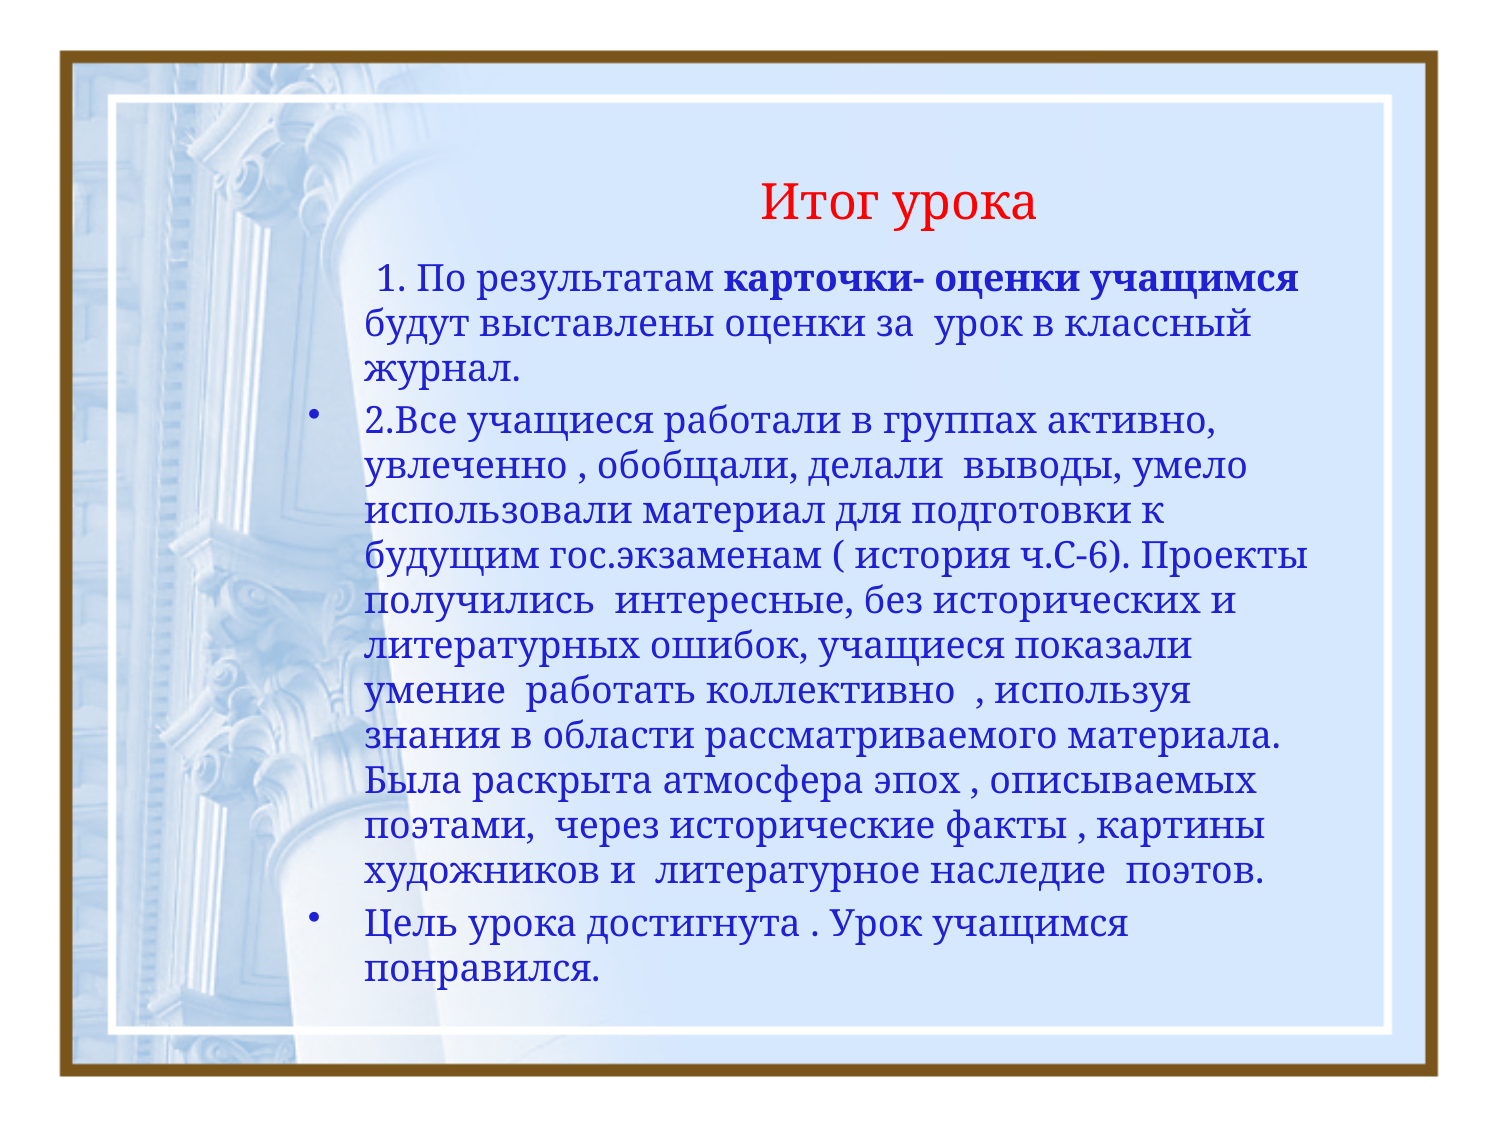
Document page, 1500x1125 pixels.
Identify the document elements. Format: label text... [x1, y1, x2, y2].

picture [0, 0, 1500, 1125]
list 1. По результатам карточки- оценки учащимся будут выставлены оценки за урок в классный журнал. 2.Все учащиеся работали в группах активно, увлеченно , обобщали, делали выводы, умело использовали материал для подготовки к будущим гос.экзаменам ( история ч.С-6). Проекты получились интересные, без исторических и литературных ошибок, учащиеся показали умение работать коллективно , используя знания в области рассматриваемого материала. Была раскрыта атмосфера эпох , описываемых поэтами, через исторические факты , картины художников и литературное наследие поэтов. Цель урока достигнута . Урок учащимся понравился. [292, 245, 1350, 938]
title Итог урока [449, 124, 1350, 245]
